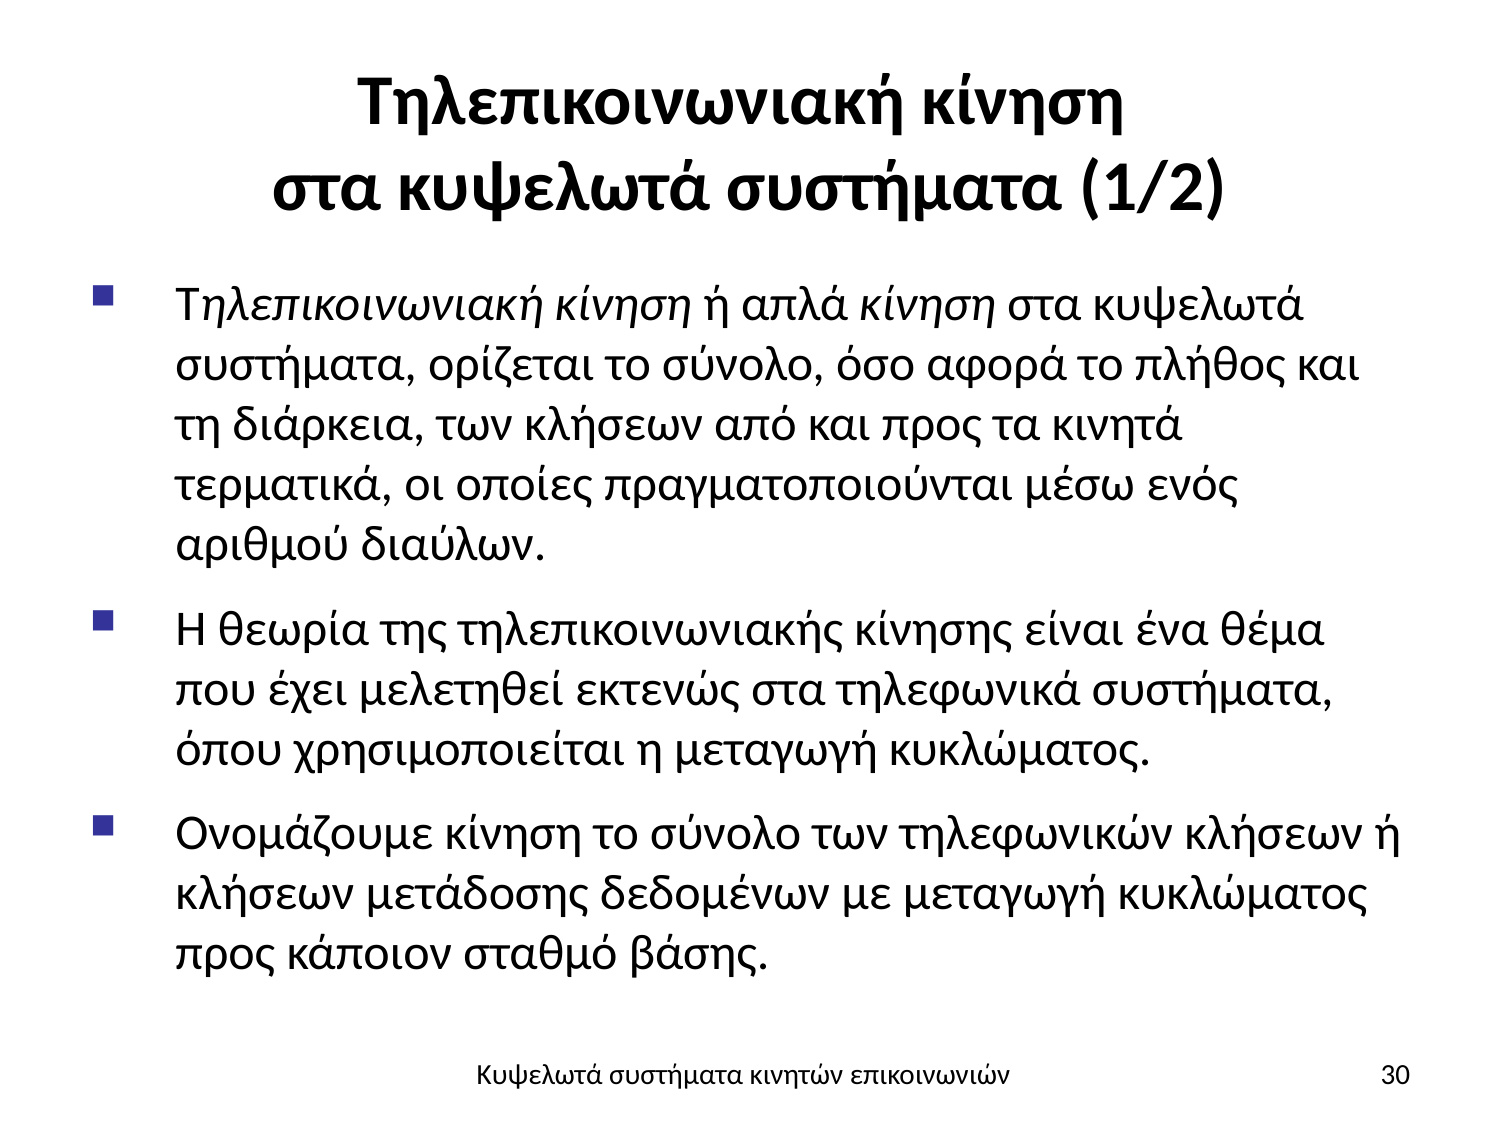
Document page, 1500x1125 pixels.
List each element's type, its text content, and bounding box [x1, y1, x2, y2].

text_box 30 [1074, 1042, 1425, 1103]
title Τηλεπικοινωνιακή κίνηση στα κυψελωτά συστήματα (1/2) [75, 45, 1425, 233]
list Τηλεπικοινωνιακή κίνηση ή απλά κίνηση στα κυψελωτά συστήματα, ορίζεται το σύνολο, όσο αφορά το πλήθος και τη διάρκεια, των κλήσεων από και προς τα κινητά τερματικά, οι οποίες πραγματοποιούνται μέσω ενός αριθμού διαύλων. Η θεωρία της τηλεπικοινωνιακής κίνησης είναι ένα θέμα που έχει μελετηθεί εκτενώς στα τηλεφωνικά συστήματα, όπου χρησιμοποιείται η μεταγωγή κυκλώματος. Ονομάζουμε κίνηση το σύνολο των τηλεφωνικών κλήσεων ή κλήσεων μετάδοσης δεδομένων με μεταγωγή κυκλώματος προς κάποιον σταθμό βάσης. [75, 262, 1425, 1005]
text_box Κυψελωτά συστήματα κινητών επικοινωνιών [425, 1042, 1063, 1103]
